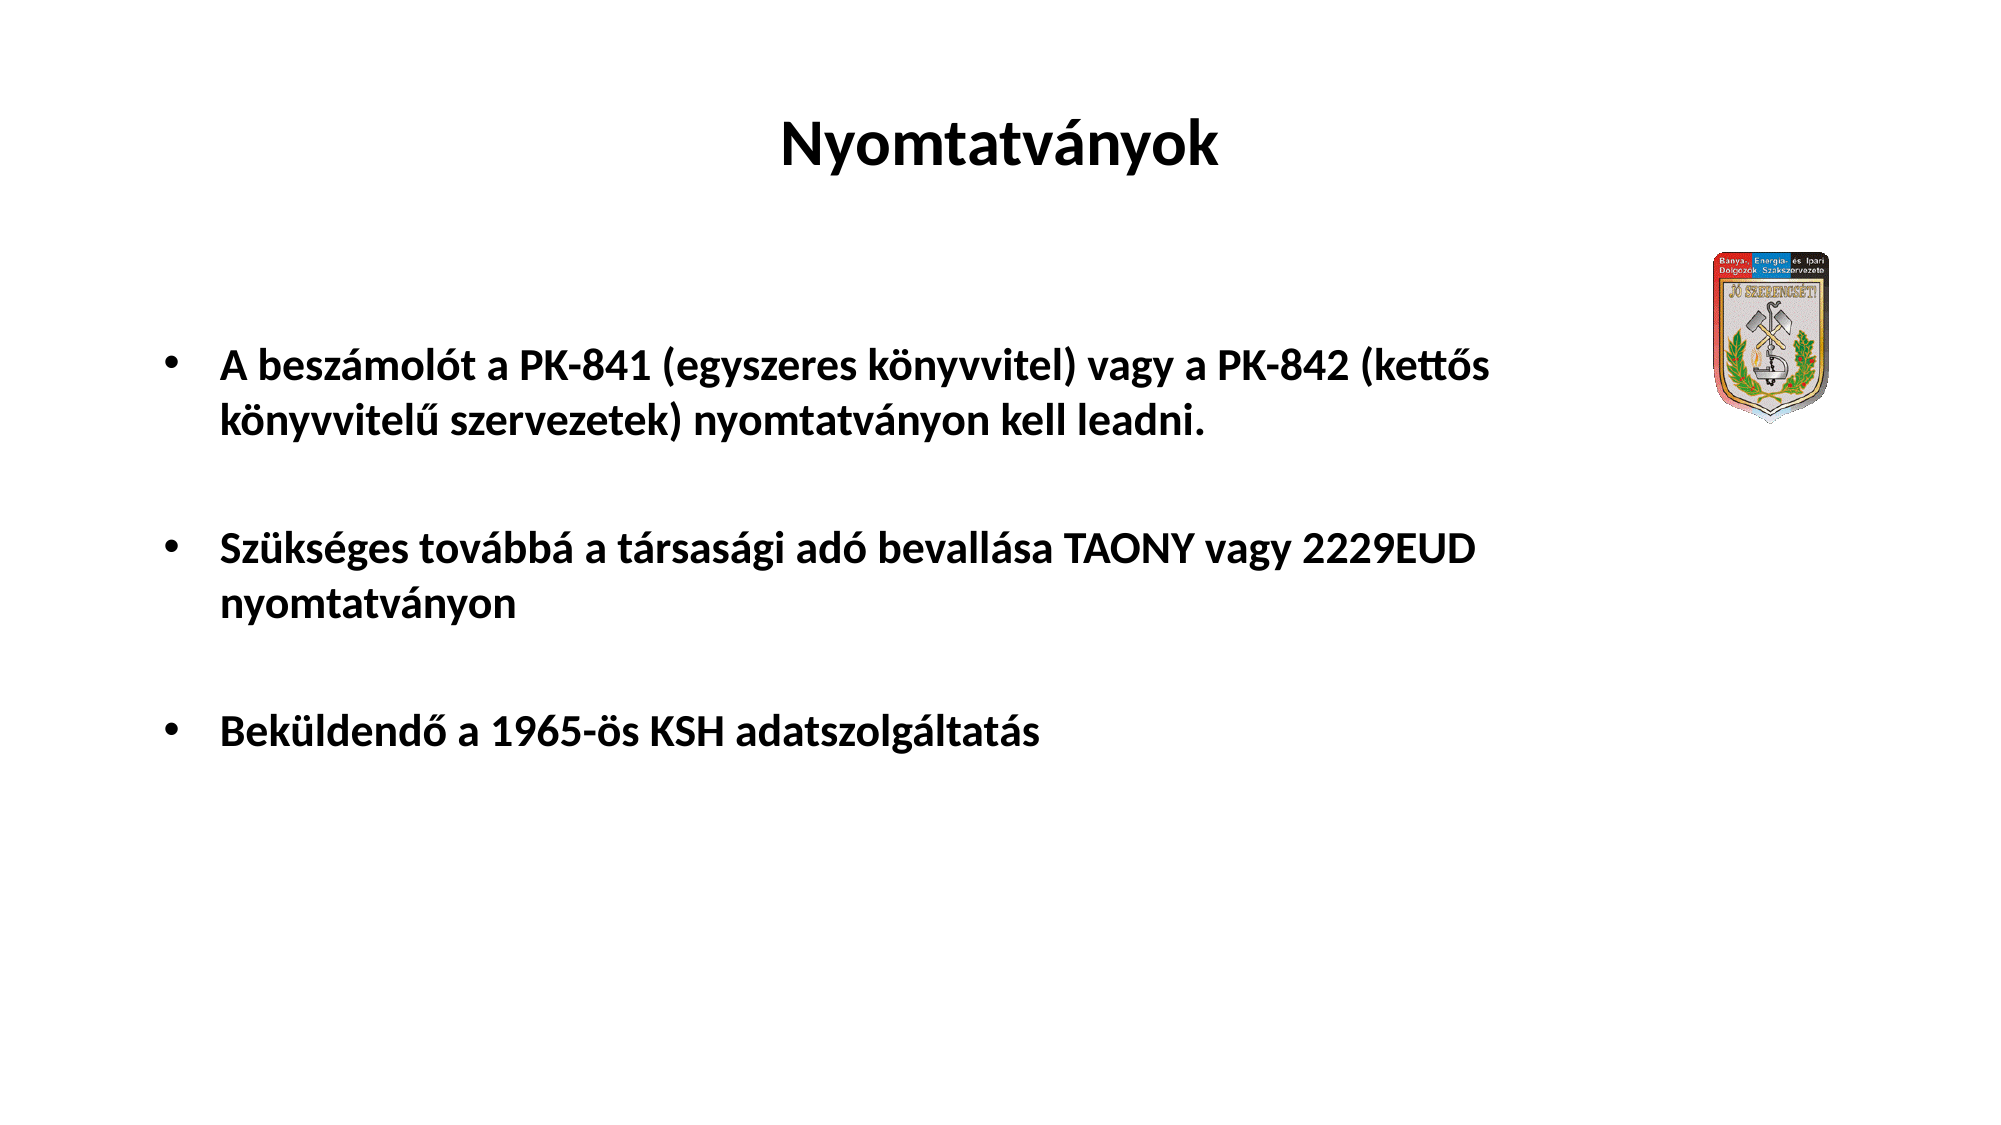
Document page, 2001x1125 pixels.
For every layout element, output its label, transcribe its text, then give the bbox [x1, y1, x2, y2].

list A beszámolót a PK-841 (egyszeres könyvvitel) vagy a PK-842 (kettős könyvvitelű szervezetek) nyomtatványon kell leadni. Szükséges továbbá a társasági adó bevallása TAONY vagy 2229EUD nyomtatványon Beküldendő a 1965-ös KSH adatszolgáltatás [148, 326, 1617, 939]
picture [1712, 252, 1830, 424]
title Nyomtatványok [99, 45, 1900, 233]
picture [1762, 267, 1775, 273]
picture [1774, 259, 1784, 265]
